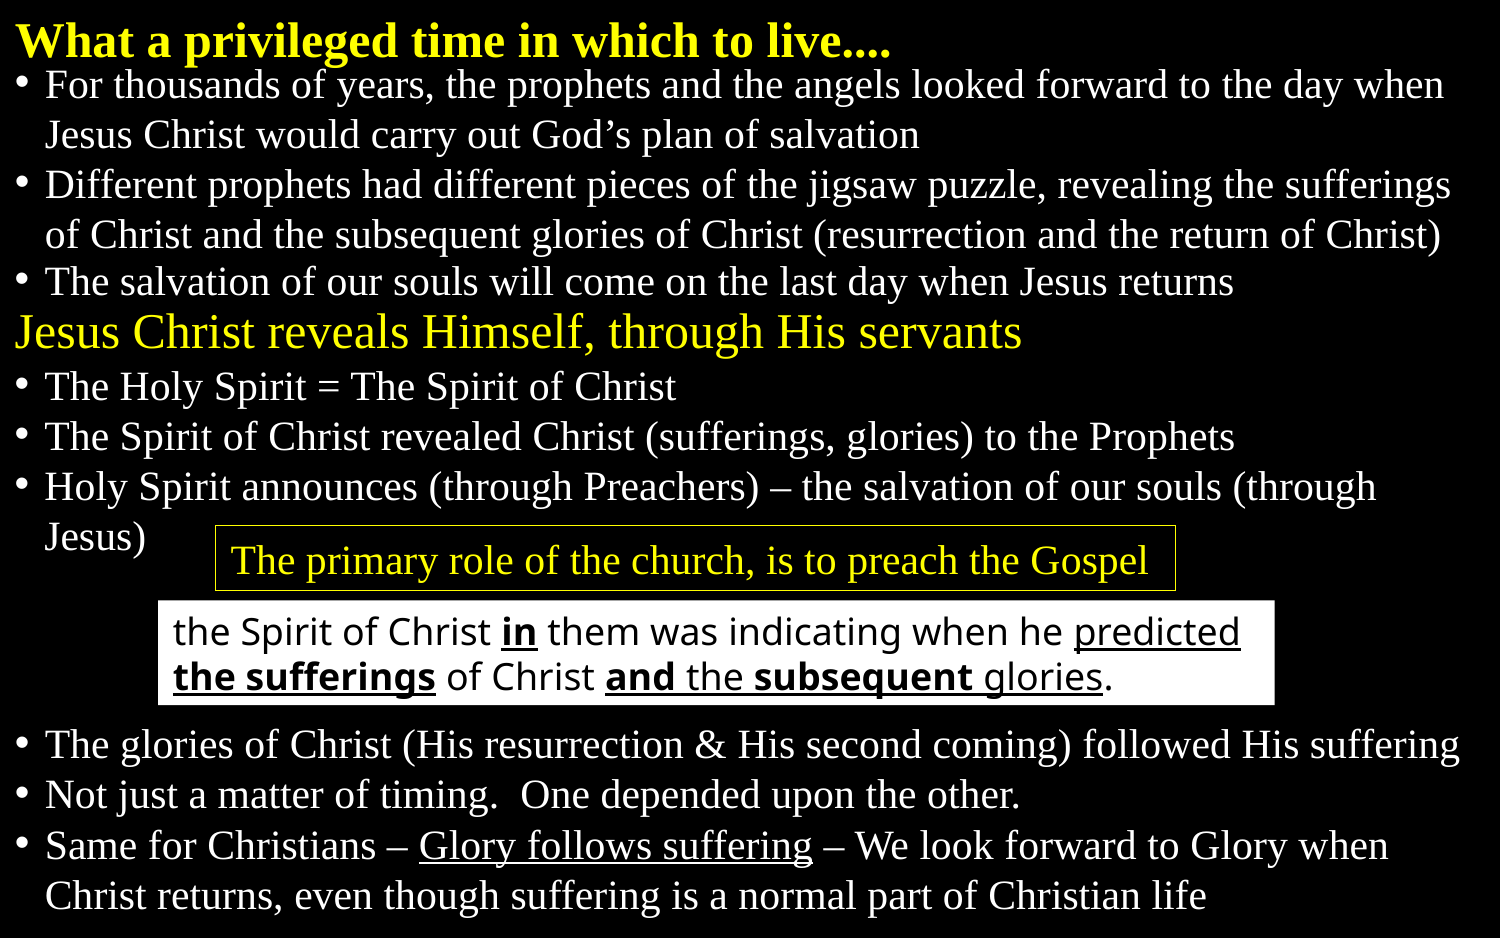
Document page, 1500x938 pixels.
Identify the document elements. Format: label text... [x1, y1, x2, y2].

text_box Jesus Christ reveals Himself, through His servants [0, 291, 1500, 351]
text_box The glories of Christ (His resurrection & His second coming) followed His suffering Not just a matter of timing. One depended upon the other. Same for Christians – Glory follows suffering – We look forward to Glory when Christ returns, even though suffering is a normal part of Christian life [0, 709, 1497, 925]
text_box The salvation of our souls will come on the last day when Jesus returns [0, 246, 1491, 291]
text_box the Spirit of Christ in them was indicating when he predicted the sufferings of Christ and the subsequent glories. [158, 600, 1275, 706]
text_box The Holy Spirit = The Spirit of Christ The Spirit of Christ revealed Christ (sufferings, glories) to the Prophets Holy Spirit announces (through Preachers) – the salvation of our souls (through Jesus) [0, 351, 1500, 566]
text_box The primary role of the church, is to preach the Gospel [215, 525, 1176, 591]
text_box What a privileged time in which to live.... [0, 0, 1500, 75]
text_box For thousands of years, the prophets and the angels looked forward to the day when Jesus Christ would carry out God’s plan of salvation Different prophets had different pieces of the jigsaw puzzle, revealing the sufferings of Christ and the subsequent glories of Christ (resurrection and the return of Christ) [0, 49, 1492, 264]
